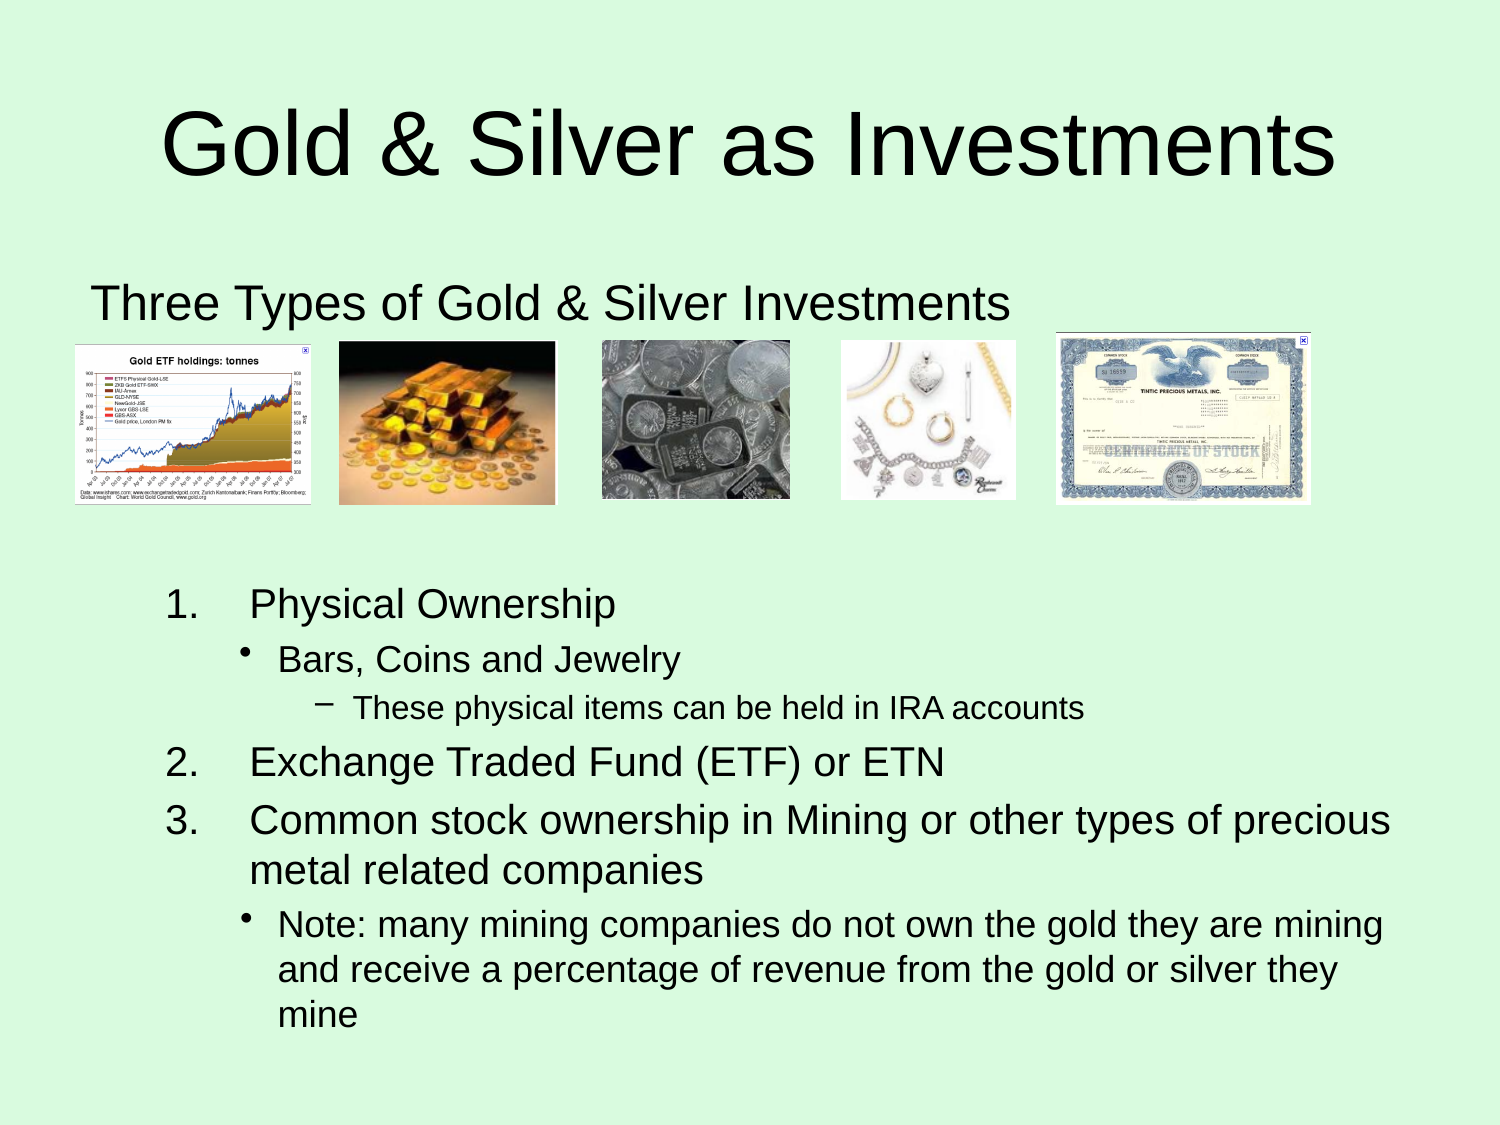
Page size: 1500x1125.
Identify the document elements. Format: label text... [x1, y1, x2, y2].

picture [74, 344, 311, 506]
picture [841, 340, 1017, 500]
picture [339, 340, 558, 506]
list Three Types of Gold & Silver Investments Physical Ownership Bars, Coins and Jewelry These physical items can be held in IRA accounts Exchange Traded Fund (ETF) or ETN Common stock ownership in Mining or other types of precious metal related companies Note: many mining companies do not own the gold they are mining and receive a percentage of revenue from the gold or silver they mine [74, 262, 1426, 1006]
picture [1055, 332, 1311, 506]
picture [601, 340, 790, 500]
title Gold & Silver as Investments [74, 44, 1426, 233]
